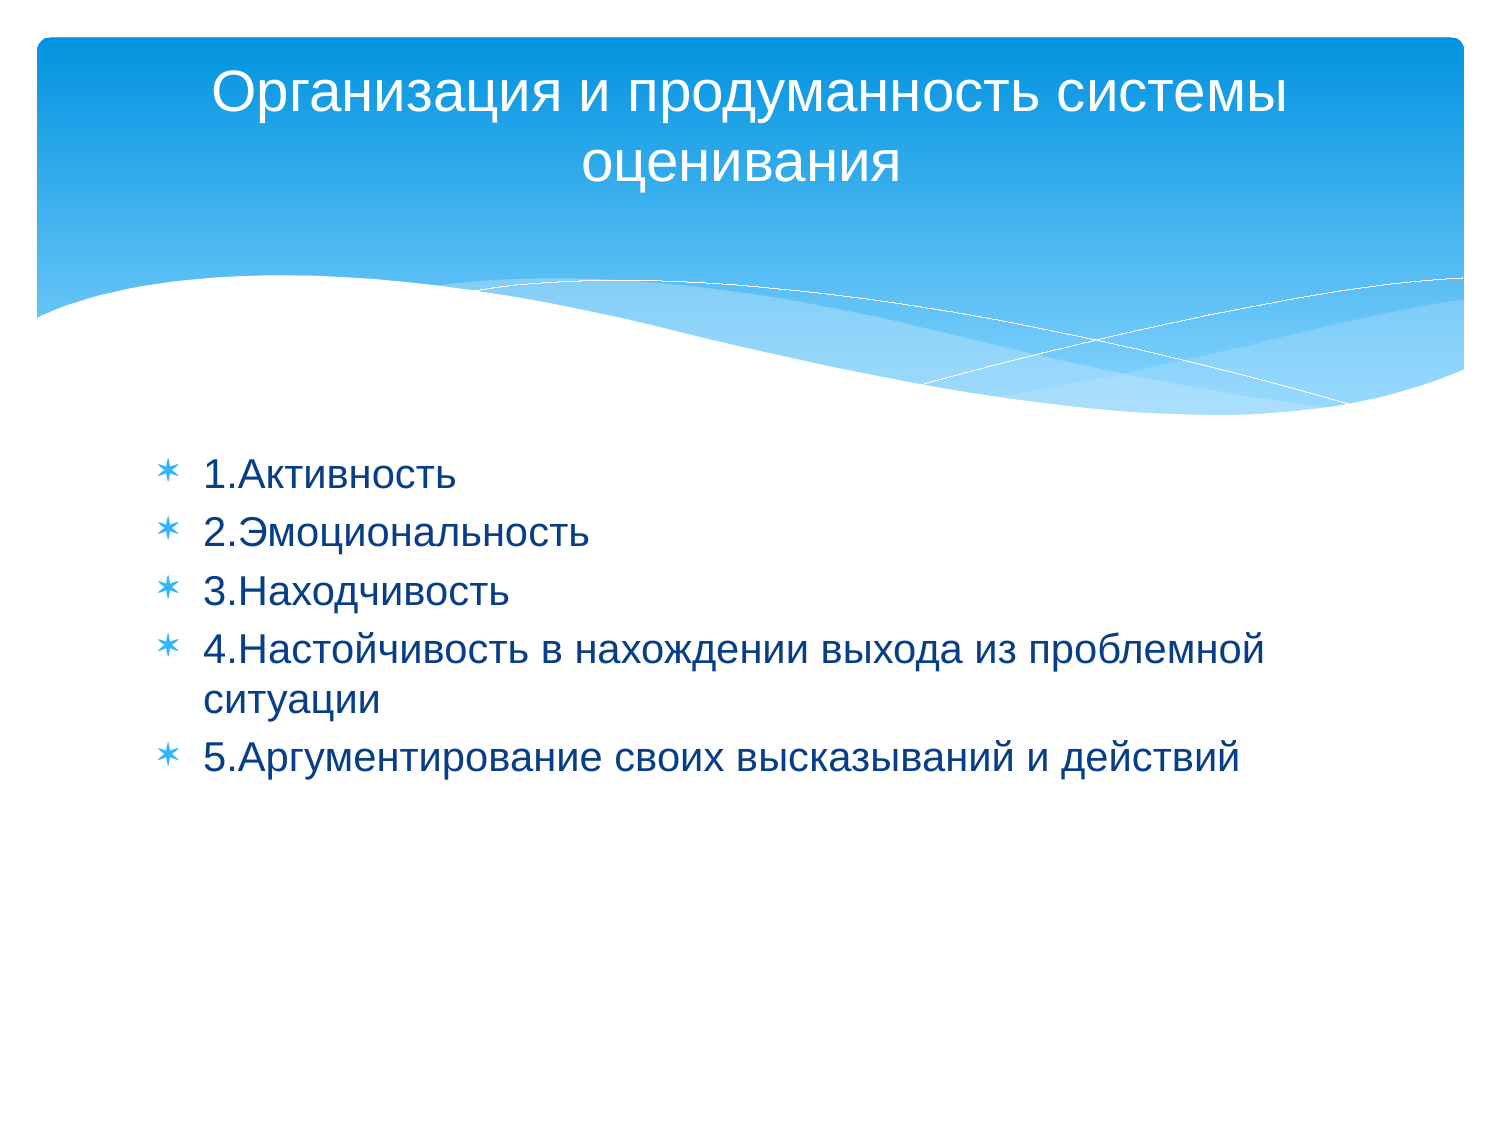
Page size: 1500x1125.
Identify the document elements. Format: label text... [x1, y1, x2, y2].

title Организация и продуманность системы оценивания [75, 55, 1425, 261]
list 1.Активность 2.Эмоциональность 3.Находчивость 4.Настойчивость в нахождении выхода из проблемной ситуации 5.Аргументирование своих высказываний и действий [143, 438, 1359, 1005]
